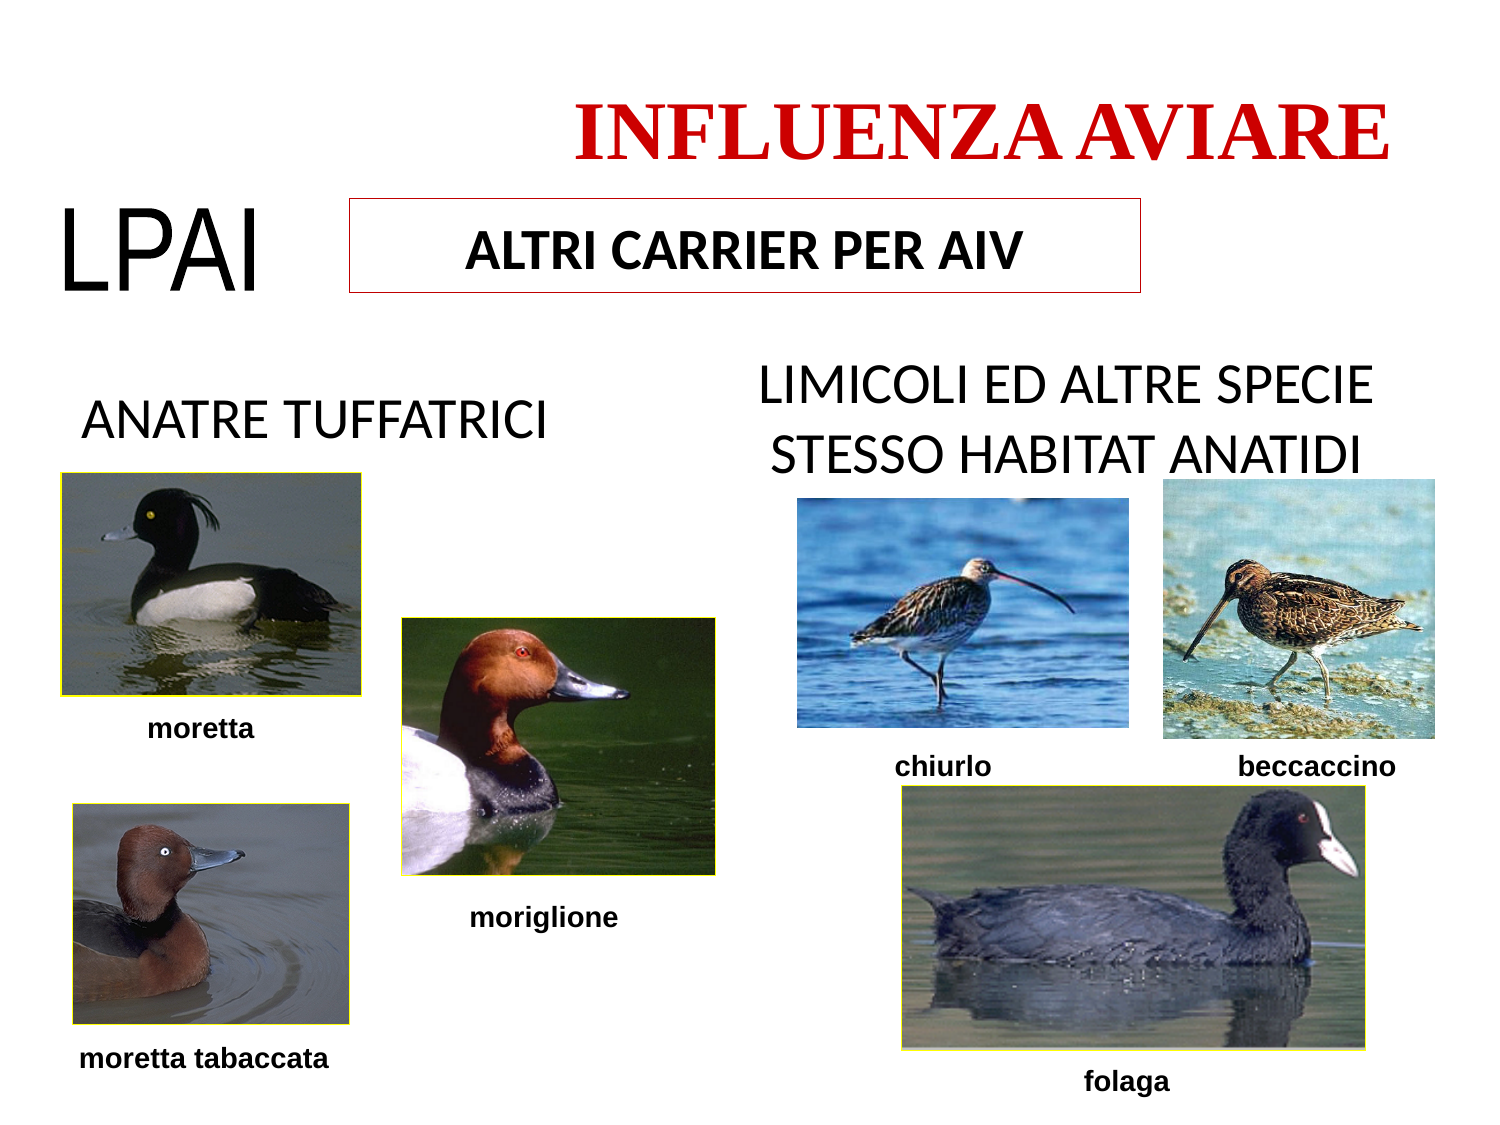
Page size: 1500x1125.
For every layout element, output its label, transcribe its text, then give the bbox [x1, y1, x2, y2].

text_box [401, 618, 715, 876]
text_box moretta tabaccata [53, 1032, 355, 1082]
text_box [901, 786, 1365, 1051]
picture [1163, 479, 1435, 739]
text_box moriglione [454, 890, 656, 941]
text_box ANATRE TUFFATRICI [66, 372, 565, 458]
text_box beccaccino [1222, 747, 1412, 790]
text_box ALTRI CARRIER PER AIV [349, 198, 1141, 293]
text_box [61, 473, 361, 696]
picture [796, 497, 1130, 729]
text_box LIMICOLI ED ALTRE SPECIE STESSO HABITAT ANATIDI [743, 338, 1391, 493]
text_box folaga [1069, 1058, 1247, 1106]
text_box chiurlo [879, 739, 1057, 790]
text_box INFLUENZA AVIARE [558, 68, 1408, 184]
text_box moretta [100, 704, 301, 752]
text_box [73, 804, 349, 1024]
